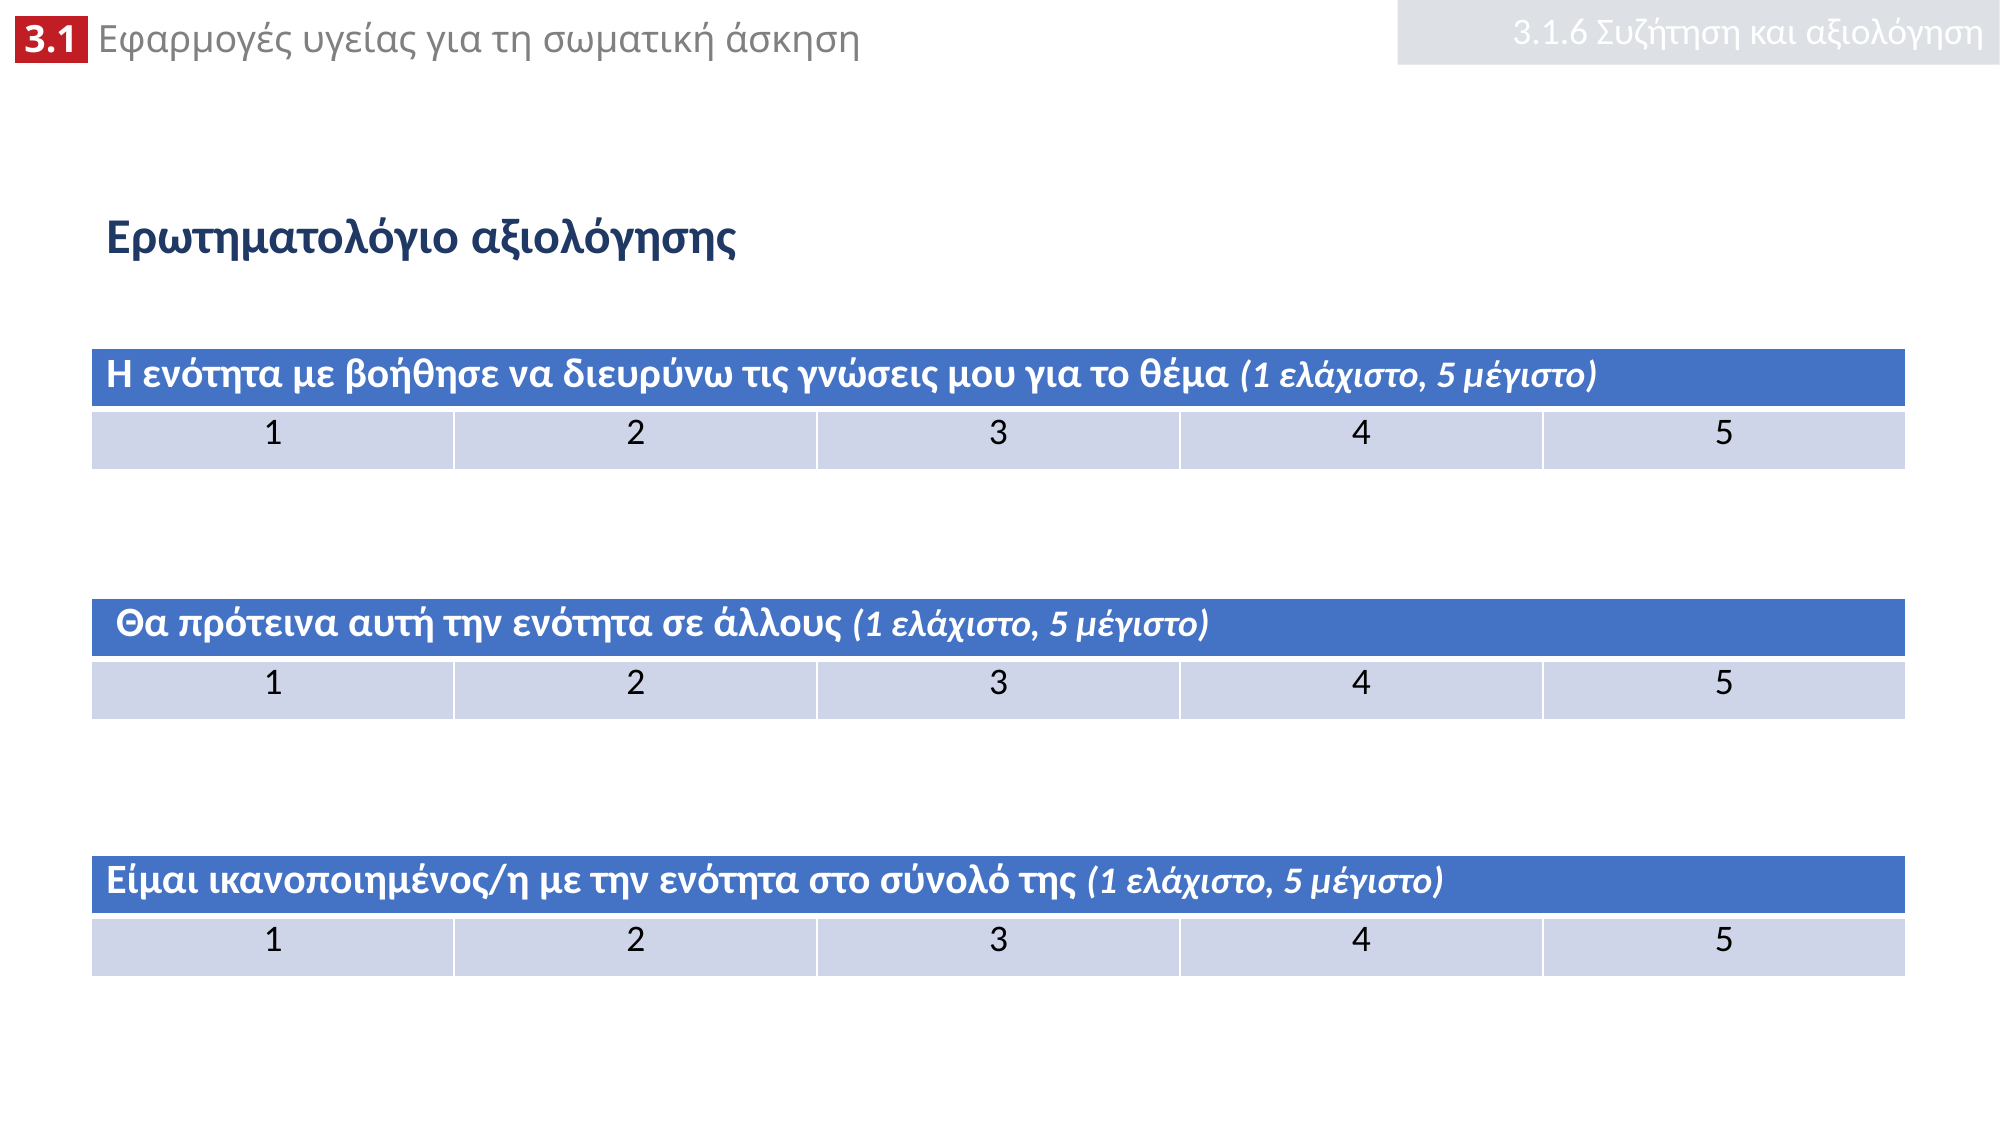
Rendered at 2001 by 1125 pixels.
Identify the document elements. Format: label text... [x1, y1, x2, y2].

table_cell 3 [818, 412, 1179, 469]
table_cell 1 [92, 662, 453, 719]
table_cell 4 [1181, 919, 1542, 976]
table_header Θα πρότεινα αυτή την ενότητα σε άλλους (1 ελάχιστο, 5 μέγιστο) [92, 599, 1905, 656]
text_box 3.1.6 Συζήτηση και αξιολόγηση [1397, 0, 2000, 65]
table_cell 2 [455, 919, 816, 976]
title Ερωτηματολόγιο αξιολόγησης [91, 177, 1906, 297]
table_cell 5 [1544, 662, 1905, 719]
table_cell 2 [455, 412, 816, 469]
table_cell 5 [1544, 919, 1905, 976]
table_cell 3 [818, 919, 1179, 976]
table_cell 5 [1544, 412, 1905, 469]
table_cell 3 [818, 662, 1179, 719]
table_header Είμαι ικανοποιημένος/η με την ενότητα στο σύνολό της (1 ελάχιστο, 5 μέγιστο) [92, 856, 1905, 913]
table_cell 4 [1181, 662, 1542, 719]
table_cell 1 [92, 412, 453, 469]
table_header Η ενότητα με βοήθησε να διευρύνω τις γνώσεις μου για το θέμα (1 ελάχιστο, 5 μέγιστο) [92, 349, 1905, 406]
table_cell 1 [92, 919, 453, 976]
table_cell 2 [455, 662, 816, 719]
table_cell 4 [1181, 412, 1542, 469]
